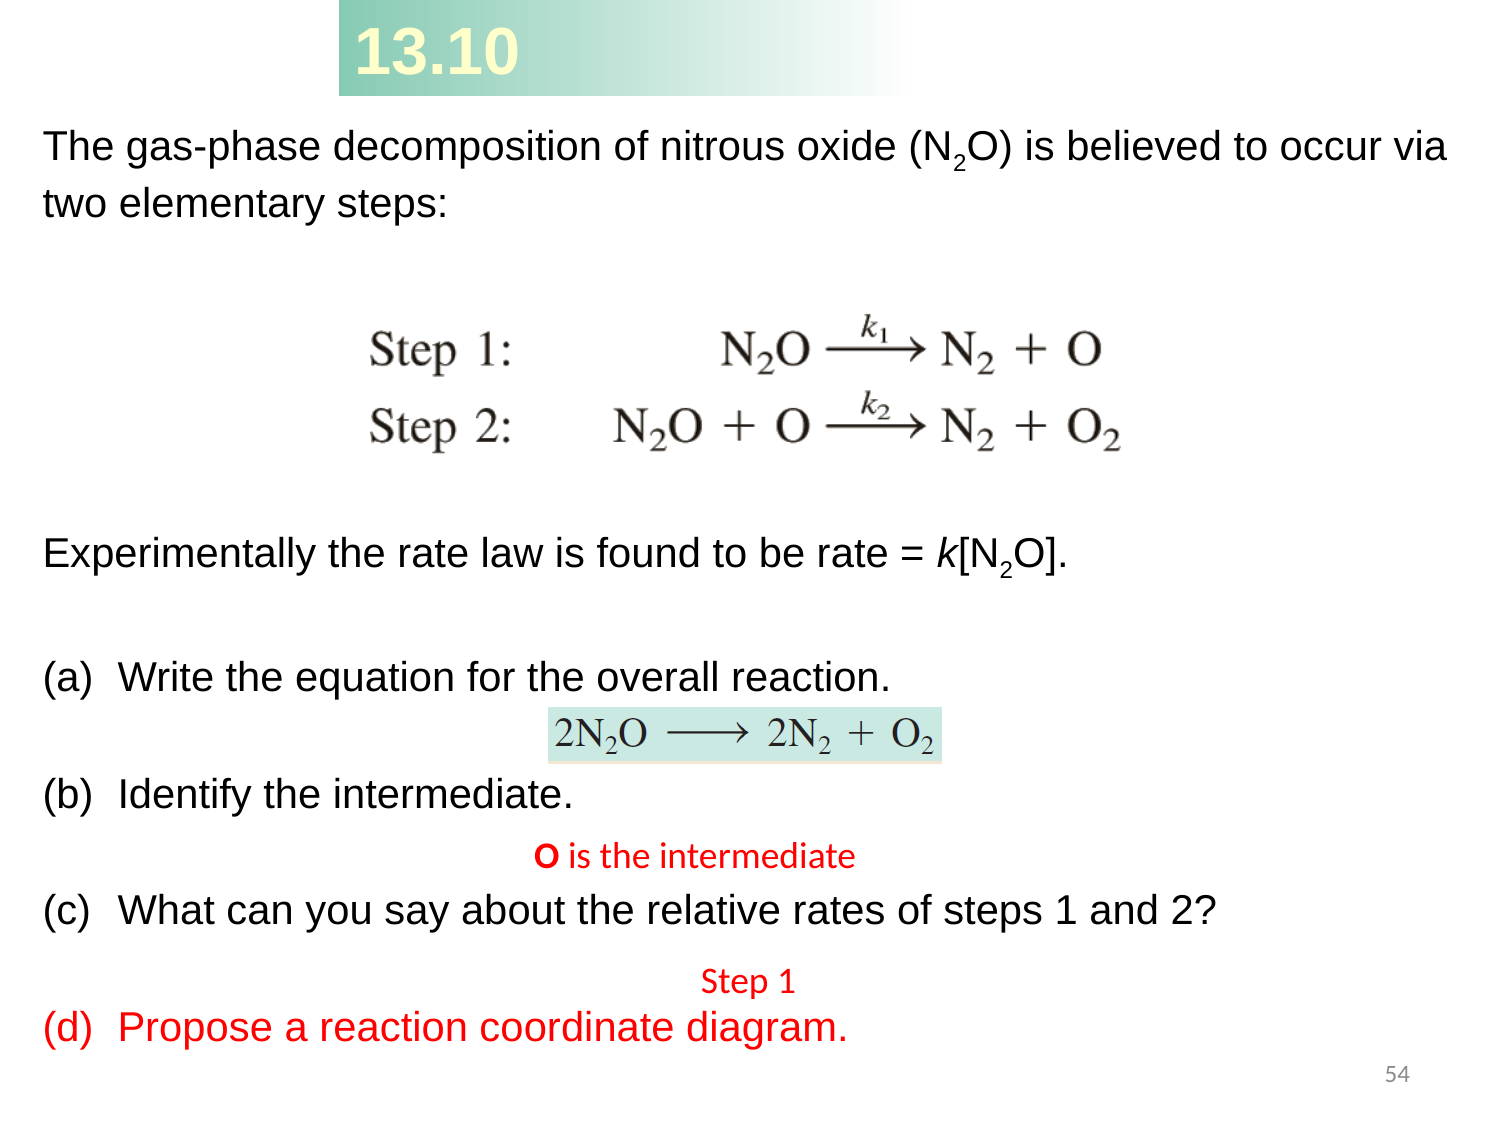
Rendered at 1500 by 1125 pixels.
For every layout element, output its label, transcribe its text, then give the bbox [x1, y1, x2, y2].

text_box Step 1 [686, 948, 812, 1009]
picture [547, 707, 942, 764]
picture [369, 308, 1126, 457]
list The gas-phase decomposition of nitrous oxide (N2O) is believed to occur via two elementary steps: Experimentally the rate law is found to be rate = k[N2O]. Write the equation for the overall reaction. Identify the intermediate. What can you say about the relative rates of steps 1 and 2? Propose a reaction coordinate diagram. [27, 111, 1473, 1092]
text_box O is the intermediate [519, 823, 977, 884]
list 13.10 [339, 0, 912, 96]
slide_number 54 [1074, 1042, 1425, 1103]
